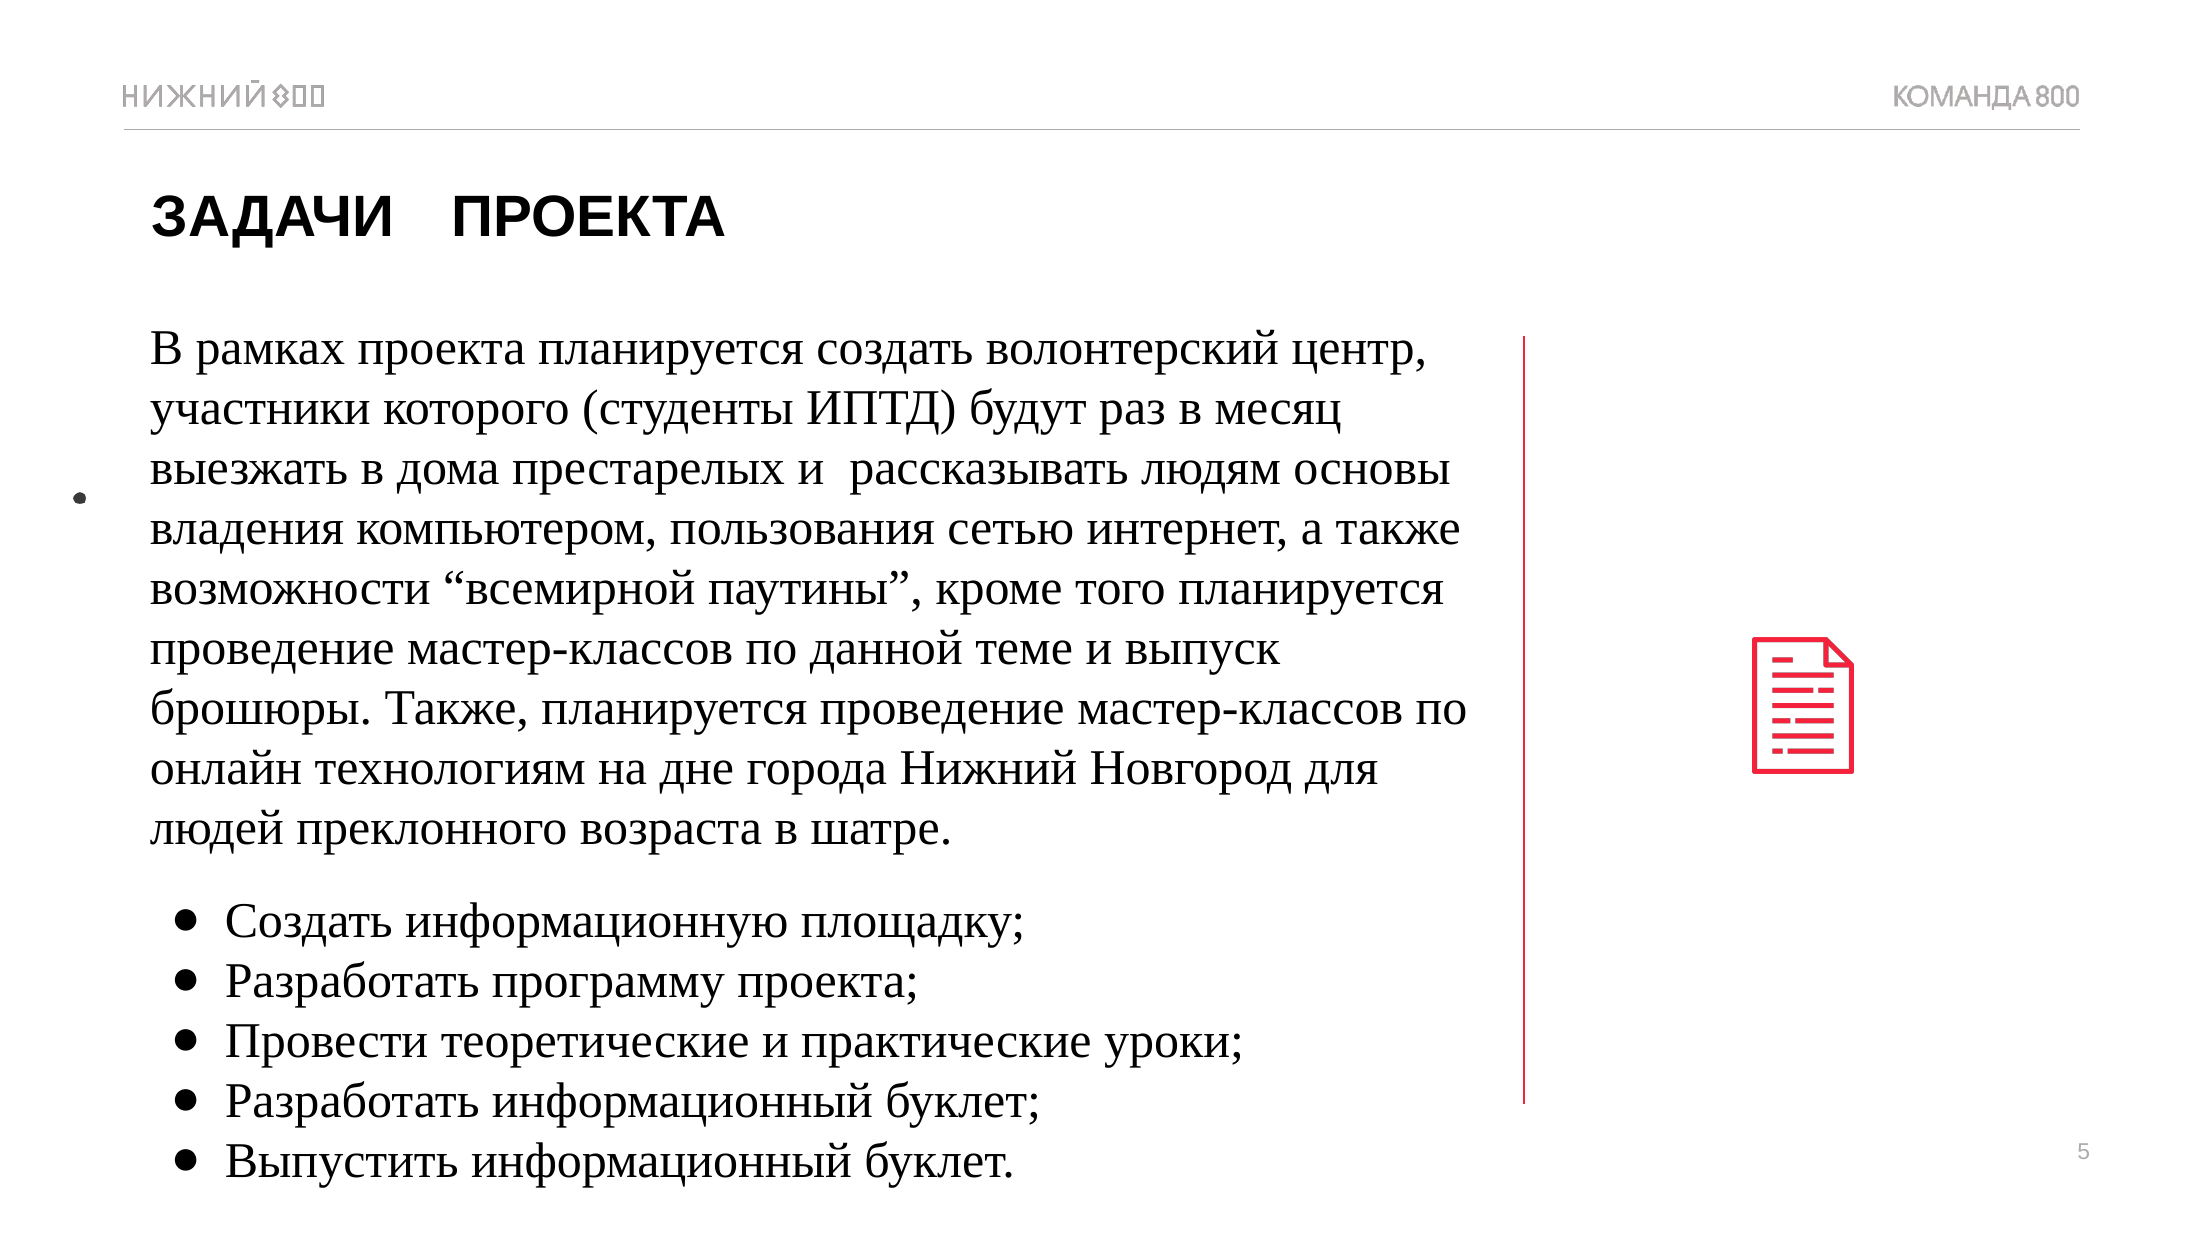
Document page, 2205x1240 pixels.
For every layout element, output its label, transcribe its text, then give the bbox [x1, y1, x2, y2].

text_box 5 [2071, 1131, 2097, 1164]
title ЗАДАЧИ ПРОЕКТА [149, 176, 743, 386]
picture [123, 80, 324, 108]
picture [1752, 636, 1855, 775]
picture [73, 491, 86, 504]
picture [1893, 85, 2080, 110]
text_box В рамках проекта планируется создать волонтерский центр, участники которого (студенты ИПТД) будут раз в месяц выезжать в дома престарелых и рассказывать людям основы владения компьютером, пользования сетью интернет, а также возможности “всемирной паутины”, кроме того планируется проведение мастер-классов по данной теме и выпуск брошюры. Также, планируется проведение мастер-классов по онлайн технологиям на дне города Нижний Новгород для людей преклонного возраста в шатре. Создать информационную площадку; Разработать программу проекта; Провести теоретические и практические уроки; Разработать информационный буклет; Выпустить информационный буклет. [149, 293, 1500, 1240]
